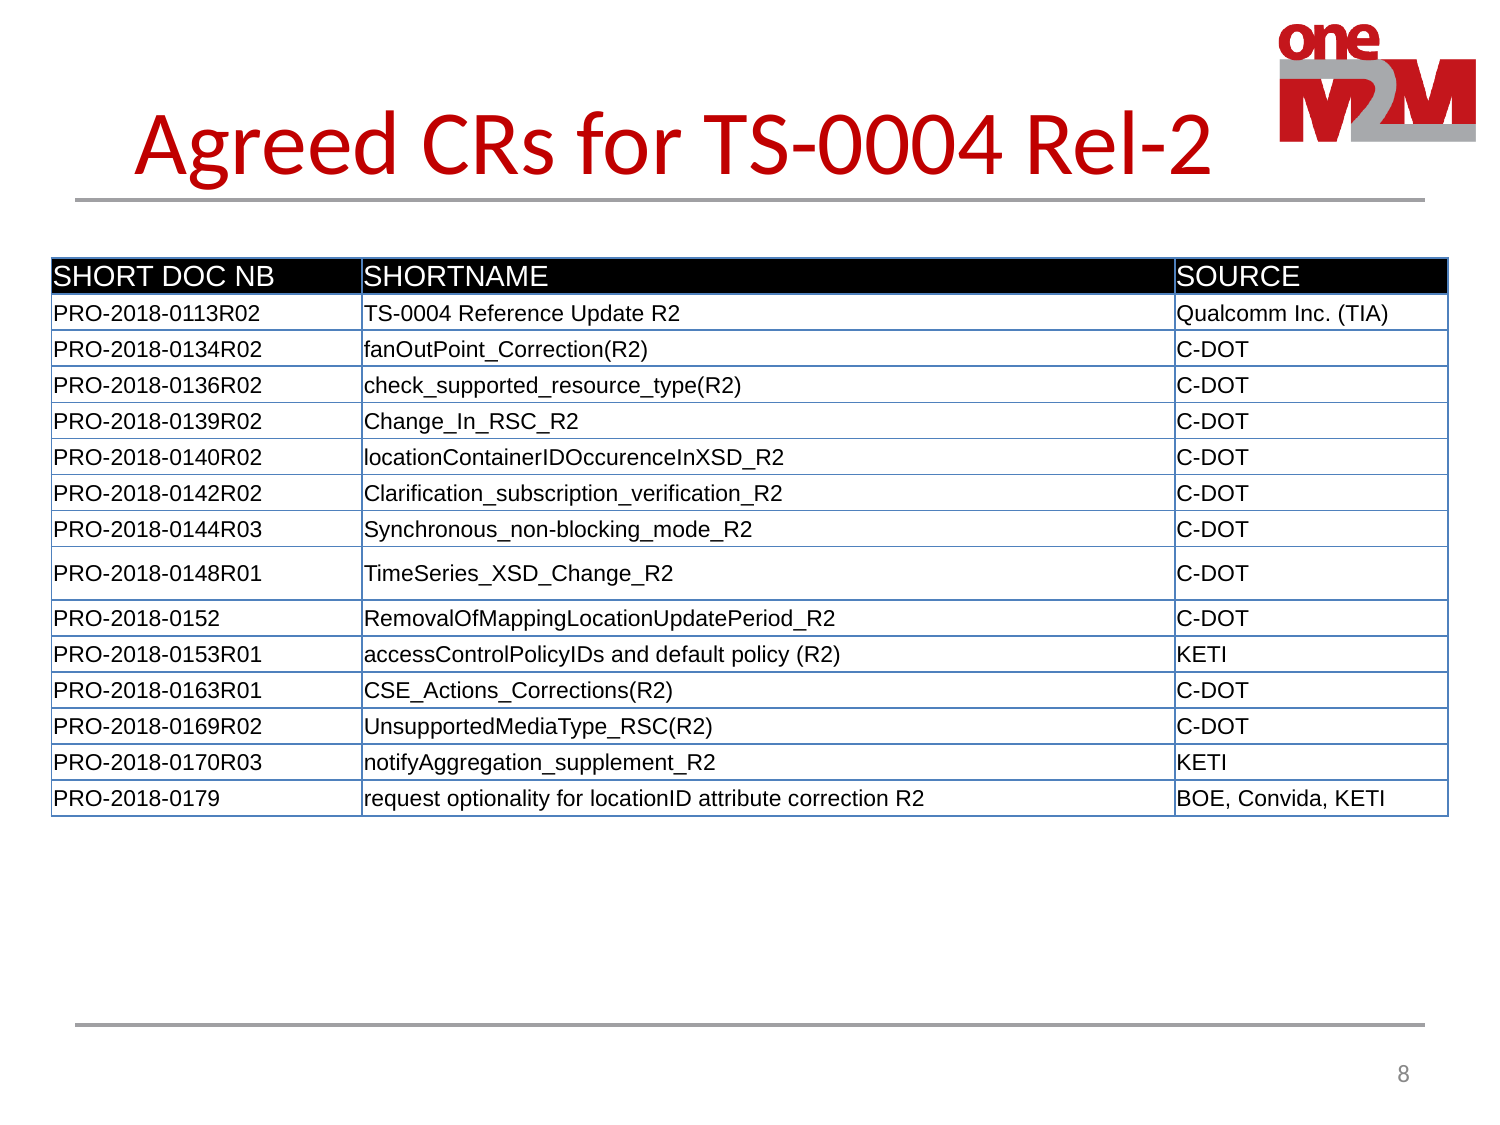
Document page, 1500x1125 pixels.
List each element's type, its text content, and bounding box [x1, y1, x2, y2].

table_cell Clarification_subscription_verification_R2 [363, 475, 1174, 510]
table_cell RemovalOfMappingLocationUpdatePeriod_R2 [363, 601, 1174, 635]
table_cell C-DOT [1176, 511, 1447, 546]
table_cell PRO-2018-0170R03 [52, 745, 361, 779]
table_cell fanOutPoint_Correction(R2) [363, 331, 1174, 365]
table_header SHORTNAME [363, 259, 1174, 293]
table_cell UnsupportedMediaType_RSC(R2) [363, 709, 1174, 743]
table_cell Qualcomm Inc. (TIA) [1176, 295, 1447, 329]
table_cell notifyAggregation_supplement_R2 [363, 745, 1174, 779]
table_header SOURCE [1176, 259, 1447, 293]
table_cell PRO-2018-0144R03 [52, 511, 361, 546]
table_cell PRO-2018-0163R01 [52, 673, 361, 707]
table_cell KETI [1176, 745, 1447, 779]
table_cell C-DOT [1176, 709, 1447, 743]
table_cell TimeSeries_XSD_Change_R2 [363, 547, 1174, 599]
table_cell check_supported_resource_type(R2) [363, 367, 1174, 402]
table_cell C-DOT [1176, 367, 1447, 402]
table_cell request optionality for locationID attribute correction R2 [363, 781, 1174, 815]
table_cell C-DOT [1176, 439, 1447, 474]
title Agreed CRs for TS-0004 Rel-2 [0, 75, 1350, 263]
table_cell PRO-2018-0153R01 [52, 637, 361, 671]
slide_number 8 [1074, 1042, 1425, 1103]
table_cell PRO-2018-0134R02 [52, 331, 361, 365]
table_cell Synchronous_non-blocking_mode_R2 [363, 511, 1174, 546]
table_cell TS-0004 Reference Update R2 [363, 295, 1174, 329]
table_cell C-DOT [1176, 475, 1447, 510]
table_cell PRO-2018-0113R02 [52, 295, 361, 329]
picture [1254, 0, 1500, 168]
table_cell C-DOT [1176, 331, 1447, 365]
table_cell PRO-2018-0152 [52, 601, 361, 635]
table_cell C-DOT [1176, 547, 1447, 599]
table_cell PRO-2018-0142R02 [52, 475, 361, 510]
table_cell C-DOT [1176, 673, 1447, 707]
table_cell PRO-2018-0139R02 [52, 403, 361, 438]
table_cell BOE, Convida, KETI [1176, 781, 1447, 815]
table_cell PRO-2018-0169R02 [52, 709, 361, 743]
table_cell PRO-2018-0148R01 [52, 547, 361, 599]
table_cell PRO-2018-0136R02 [52, 367, 361, 402]
table_cell C-DOT [1176, 403, 1447, 438]
table_cell CSE_Actions_Corrections(R2) [363, 673, 1174, 707]
table_cell PRO-2018-0140R02 [52, 439, 361, 474]
table_cell PRO-2018-0179 [52, 781, 361, 815]
table_cell Change_In_RSC_R2 [363, 403, 1174, 438]
table_cell accessControlPolicyIDs and default policy (R2) [363, 637, 1174, 671]
table_cell locationContainerIDOccurenceInXSD_R2 [363, 439, 1174, 474]
table_header SHORT DOC NB [52, 259, 361, 293]
table_cell C-DOT [1176, 601, 1447, 635]
table_cell KETI [1176, 637, 1447, 671]
